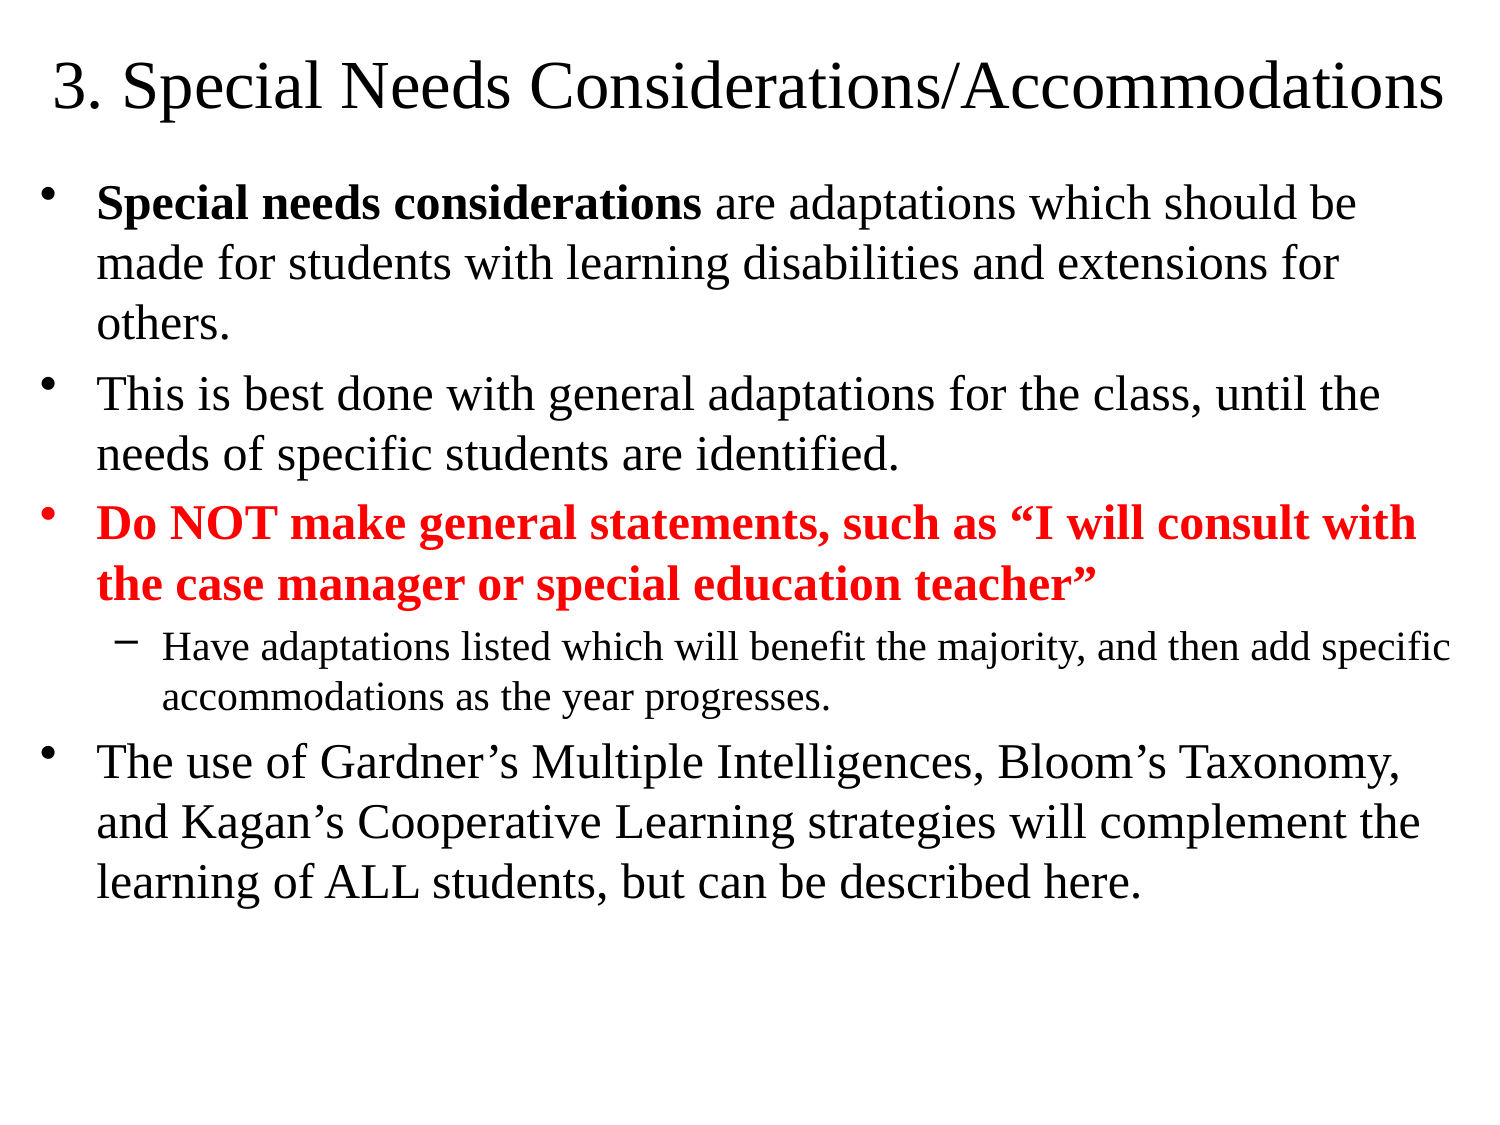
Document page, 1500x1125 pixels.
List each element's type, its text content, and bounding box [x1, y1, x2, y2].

list Special needs considerations are adaptations which should be made for students with learning disabilities and extensions for others. This is best done with general adaptations for the class, until the needs of specific students are identified. Do NOT make general statements, such as “I will consult with the case manager or special education teacher” Have adaptations listed which will benefit the majority, and then add specific accommodations as the year progresses. The use of Gardner’s Multiple Intelligences, Bloom’s Taxonomy, and Kagan’s Cooperative Learning strategies will complement the learning of ALL students, but can be described here. [24, 162, 1476, 1088]
title 3. Special Needs Considerations/Accommodations [37, 24, 1476, 138]
